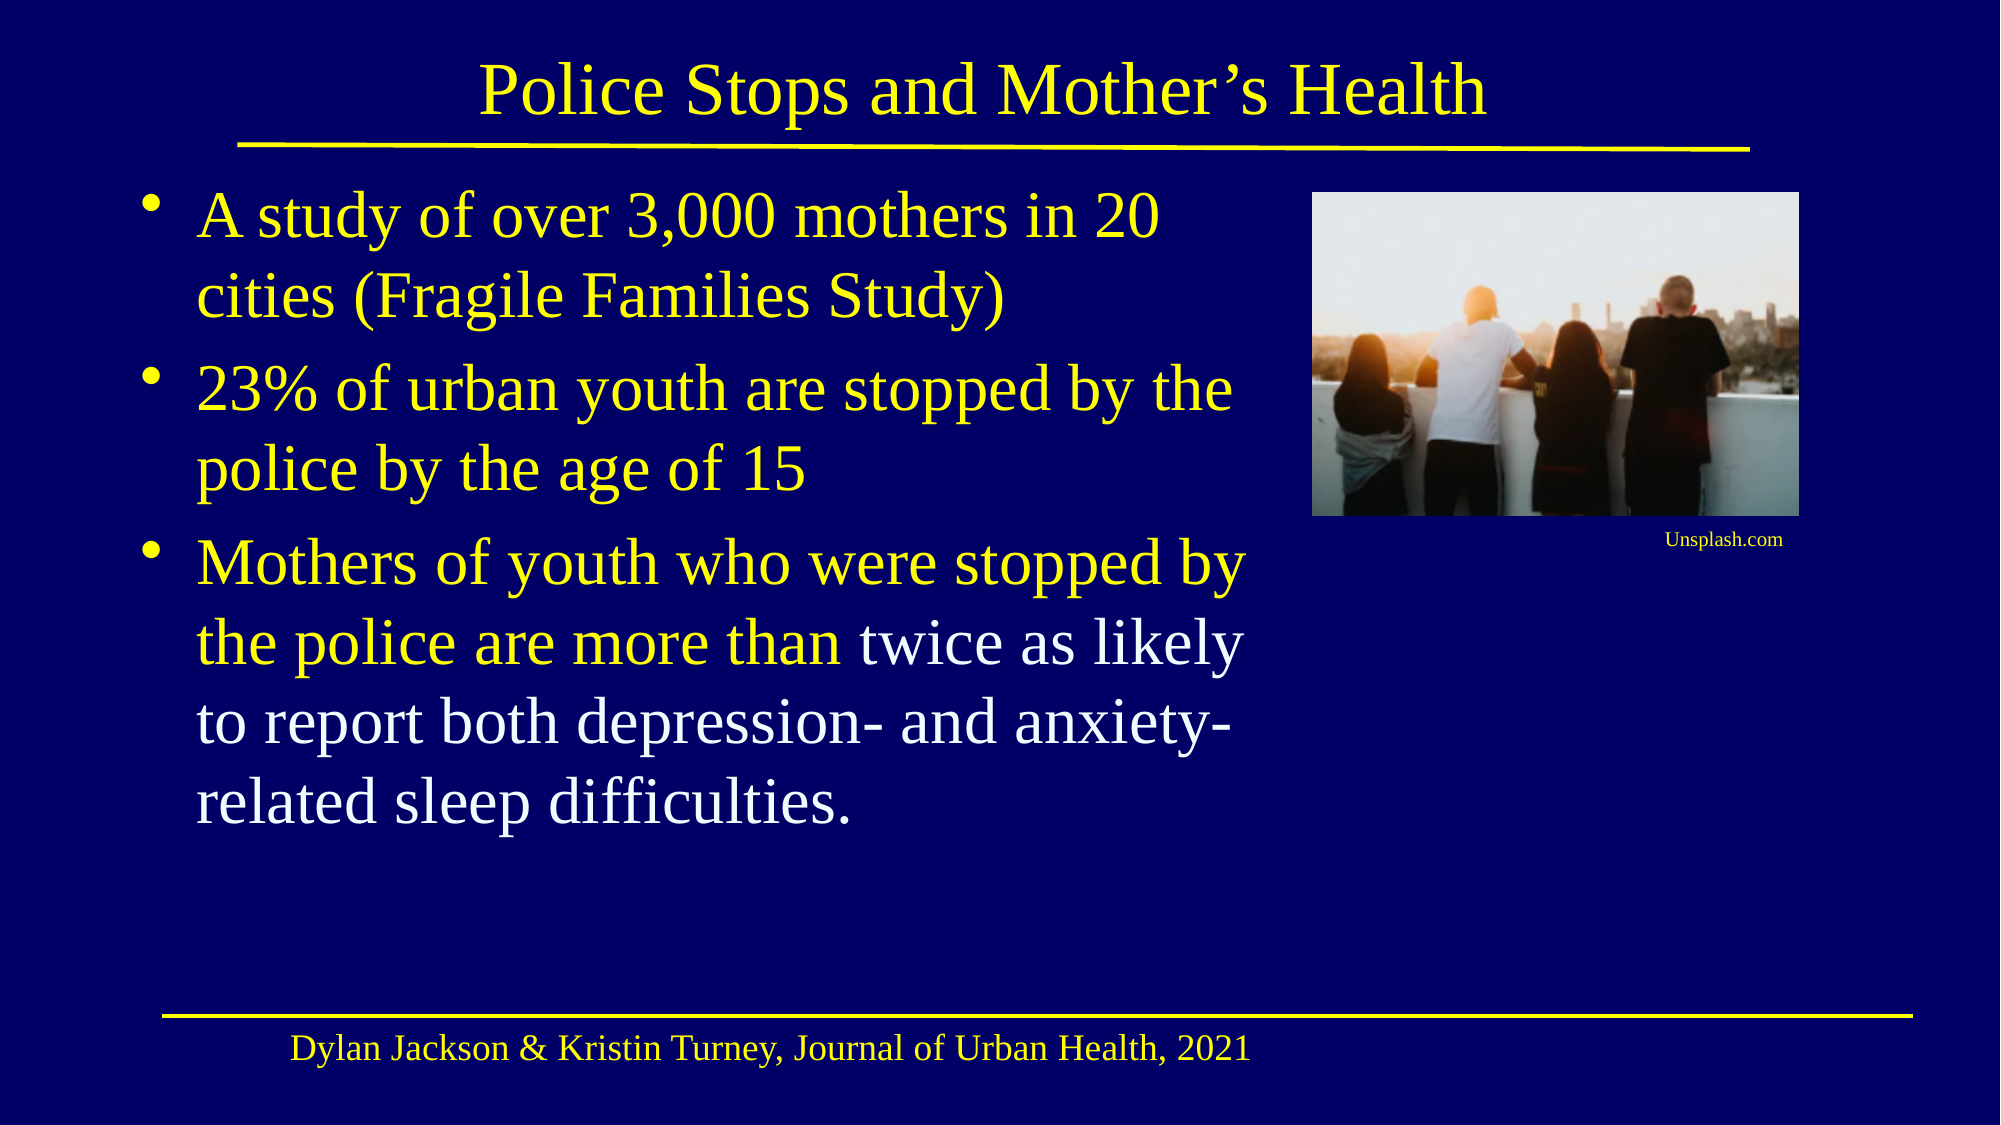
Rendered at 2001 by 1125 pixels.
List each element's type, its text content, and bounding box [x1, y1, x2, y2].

title Police Stops and Mother’s Health [249, 24, 1737, 145]
picture [1312, 192, 1799, 516]
text_box Unsplash.com [1398, 522, 1799, 559]
list A study of over 3,000 mothers in 20 cities (Fragile Families Study) 23% of urban youth are stopped by the police by the age of 15 Mothers of youth who were stopped by the police are more than twice as likely to report both depression- and anxiety-related sleep difficulties. [124, 163, 1313, 986]
text_box Dylan Jackson & Kristin Turney, Journal of Urban Health, 2021 [275, 1016, 1513, 1076]
